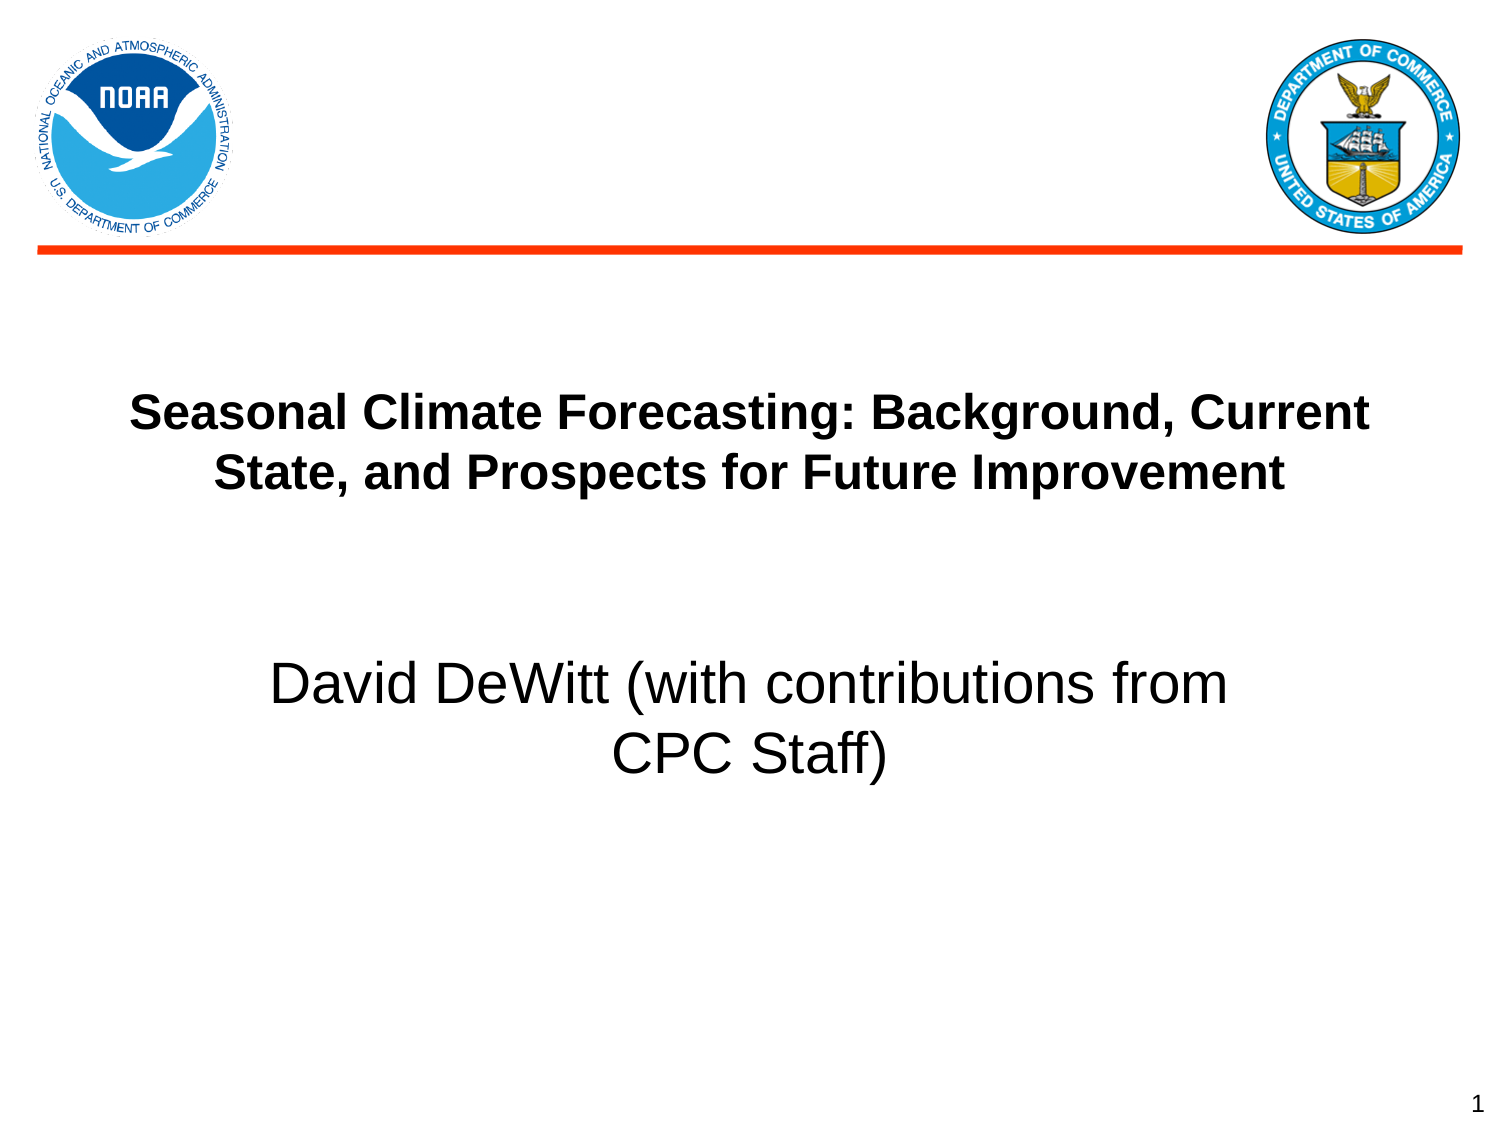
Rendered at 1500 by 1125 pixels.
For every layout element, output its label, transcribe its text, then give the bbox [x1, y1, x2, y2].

picture [1262, 37, 1463, 237]
subtitle David DeWitt (with contributions from CPC Staff) [225, 637, 1275, 925]
slide_number 1 [1187, 1050, 1500, 1125]
picture [33, 36, 233, 237]
title Seasonal Climate Forecasting: Background, Current State, and Prospects for Future Improvement [112, 349, 1388, 591]
